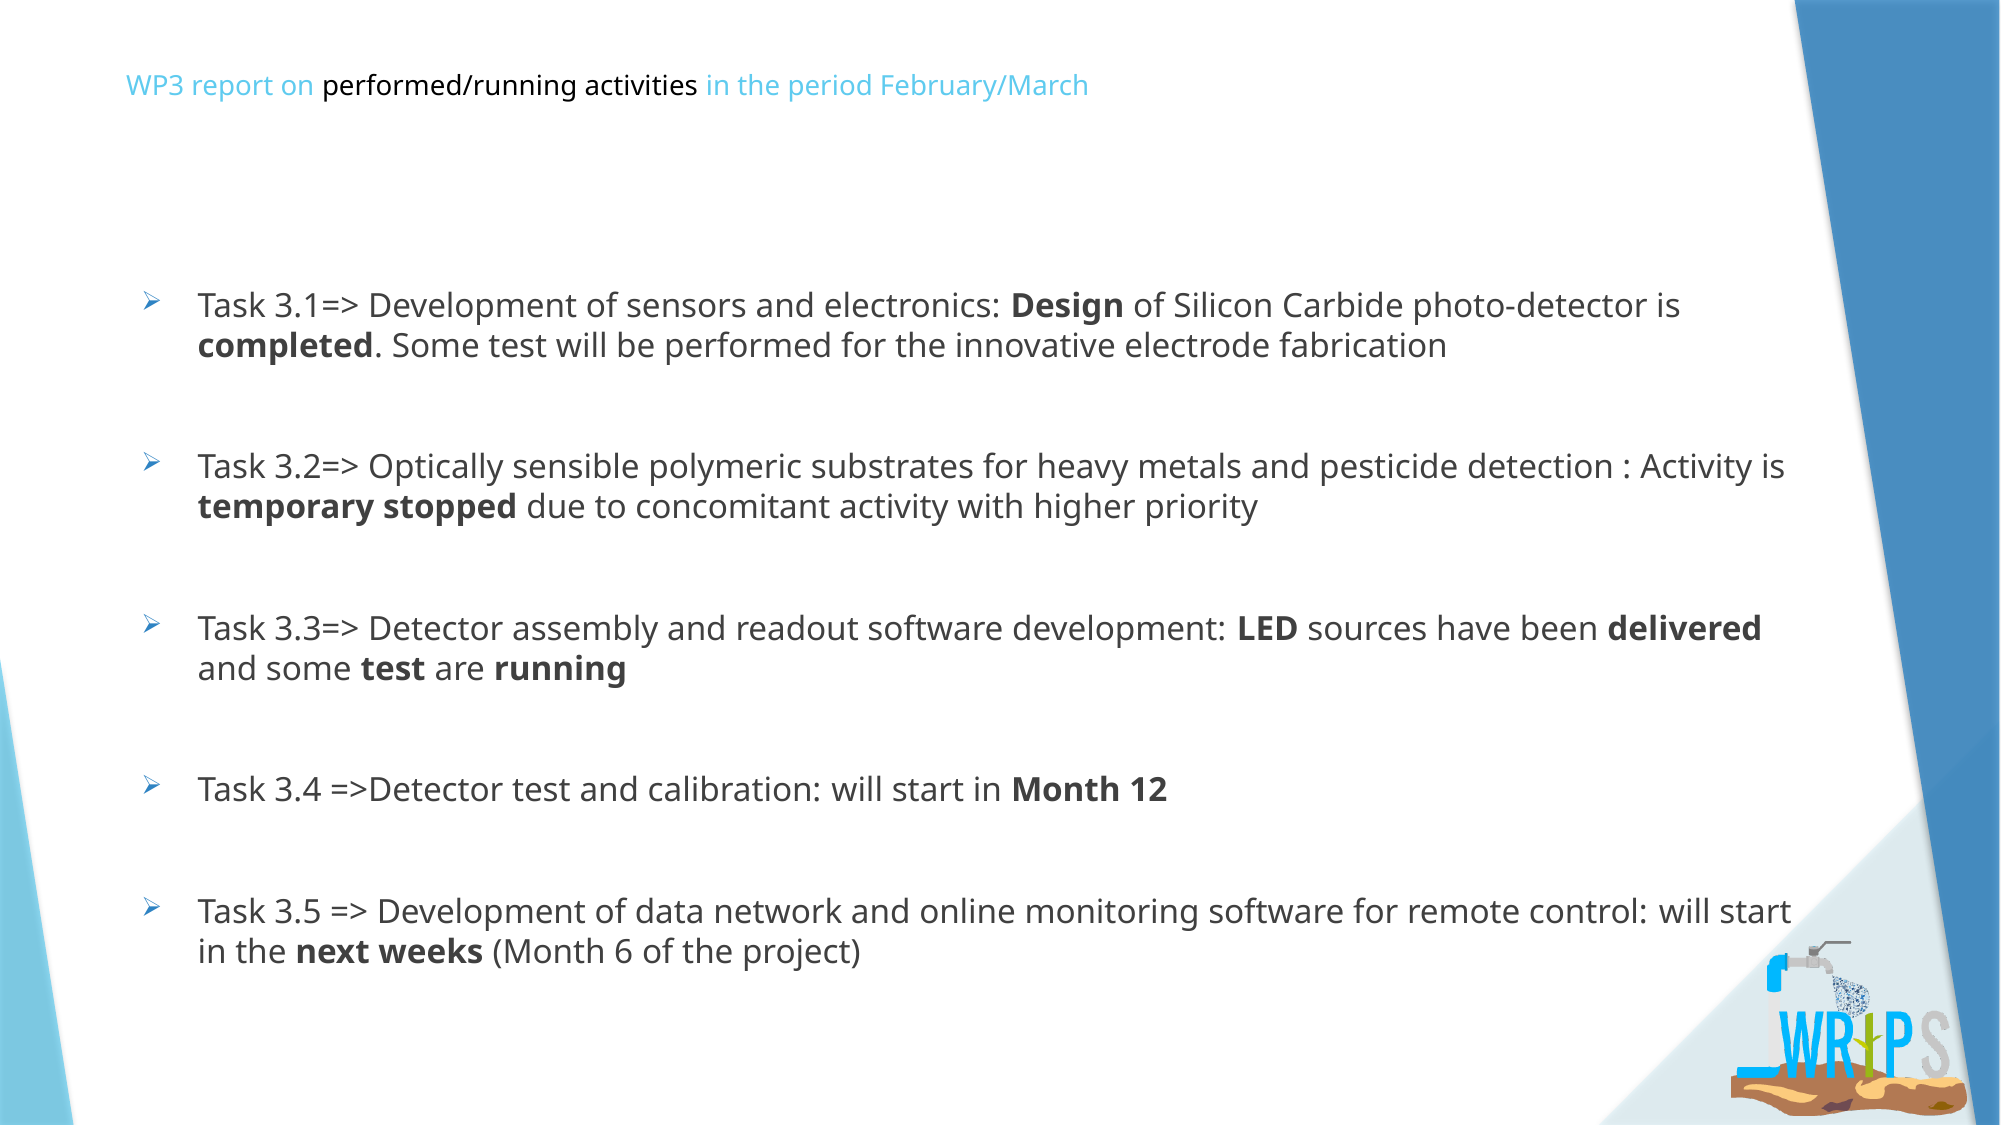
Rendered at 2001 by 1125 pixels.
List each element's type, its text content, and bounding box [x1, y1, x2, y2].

picture [1731, 938, 1968, 1116]
text_box [138, 818, 1806, 1036]
title WP3 report on performed/running activities in the period February/March [111, 59, 1779, 277]
list Task 3.1=> Development of sensors and electronics: Design of Silicon Carbide photo-detector is completed. Some test will be performed for the innovative electrode fabrication Task 3.2=> Optically sensible polymeric substrates for heavy metals and pesticide detection : Activity is temporary stopped due to concomitant activity with higher priority Task 3.3=> Detector assembly and readout software development: LED sources have been delivered and some test are running Task 3.4 =>Detector test and calibration: will start in Month 12 Task 3.5 => Development of data network and online monitoring software for remote control: will start in the next weeks (Month 6 of the project) [126, 276, 1818, 913]
